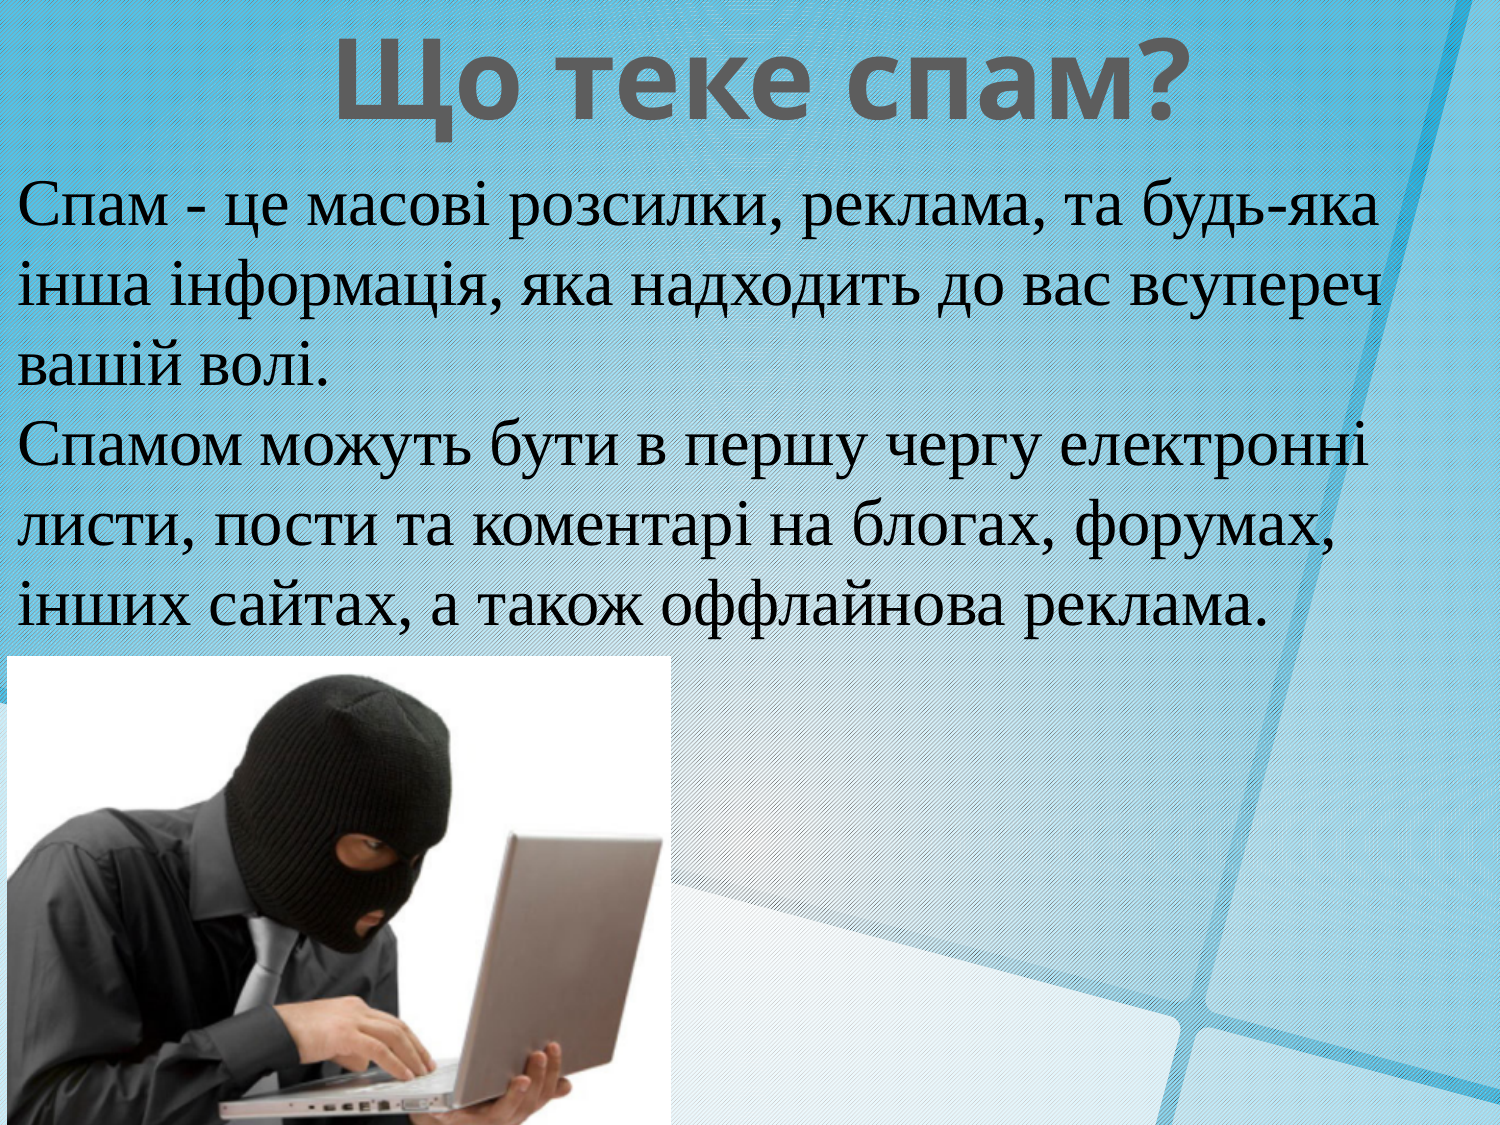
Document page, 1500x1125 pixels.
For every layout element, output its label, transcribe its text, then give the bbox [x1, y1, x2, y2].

text_box Спам - це масові розсилки, реклама, та будь-яка інша інформація, яка надходить до вас всупереч вашій волі. Спамом можуть бути в першу чергу електронні листи, пости та коментарі на блогах, форумах, інших сайтах, а також оффлайнова реклама. [2, 151, 1500, 646]
text_box Що теке спам? [314, 0, 1208, 150]
picture [6, 656, 672, 1125]
